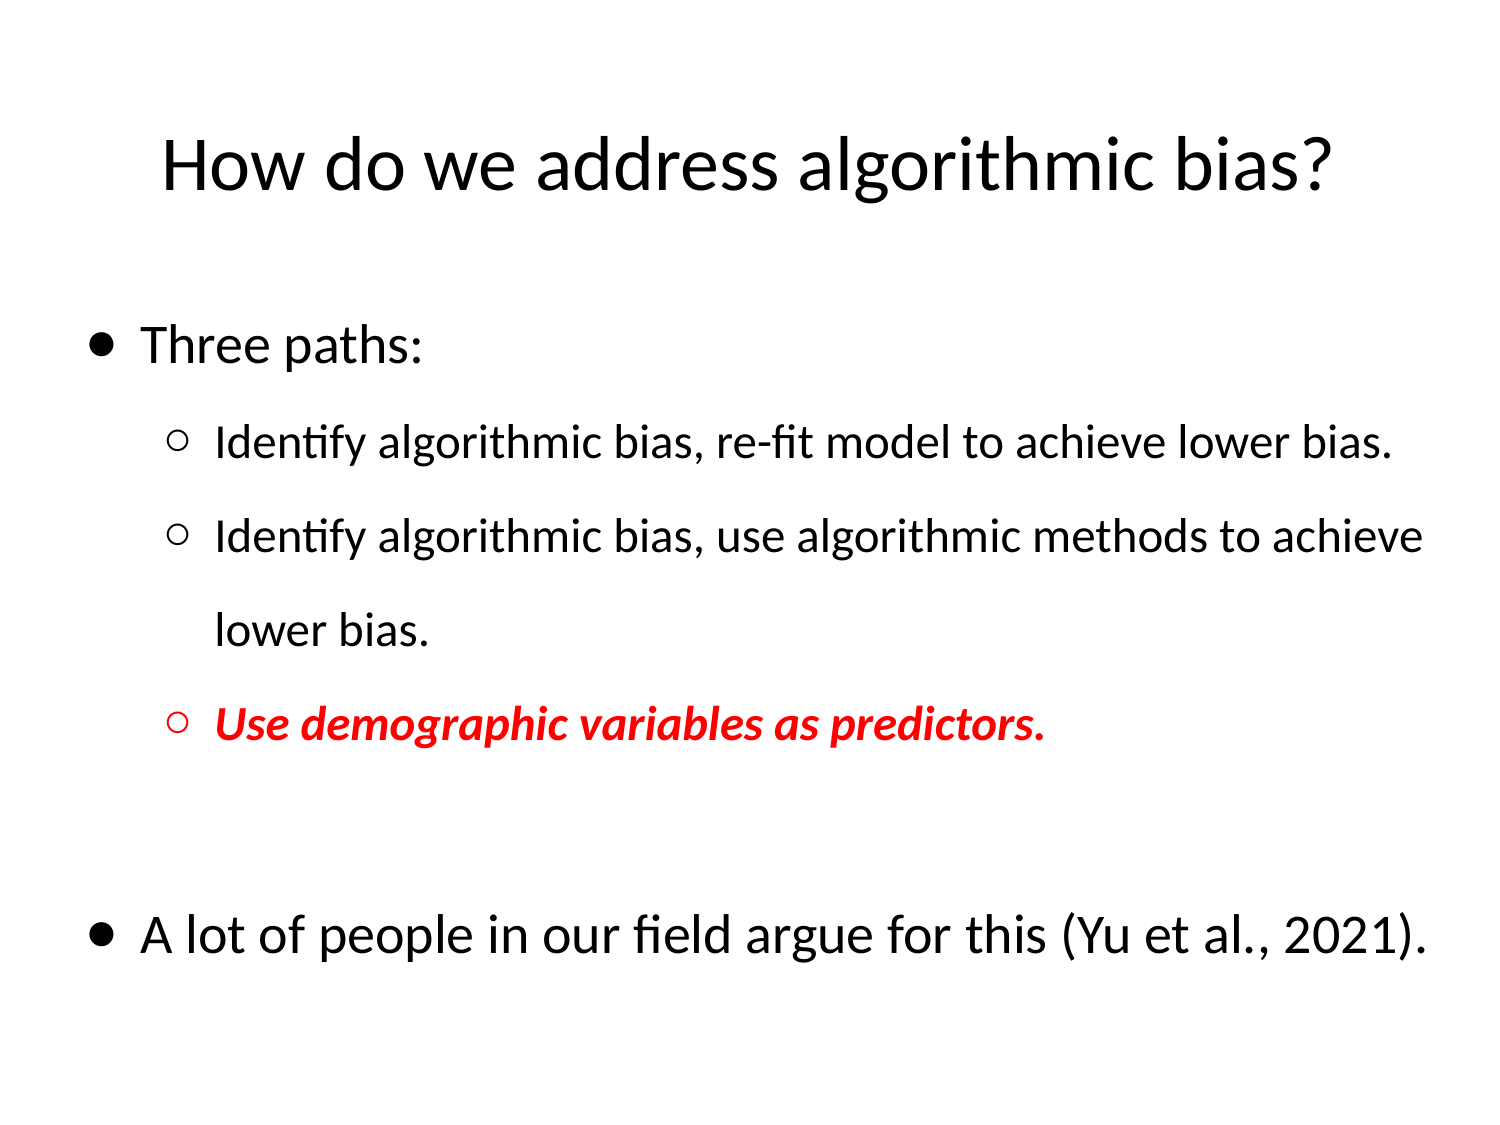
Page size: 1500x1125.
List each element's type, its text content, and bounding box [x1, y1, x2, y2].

title How do we address algorithmic bias? [51, 97, 1449, 223]
list Three paths: Identify algorithmic bias, re-fit model to achieve lower bias. Identify algorithmic bias, use algorithmic methods to achieve lower bias. Use demographic variables as predictors. A lot of people in our field argue for this (Yu et al., 2021). [51, 252, 1449, 1000]
